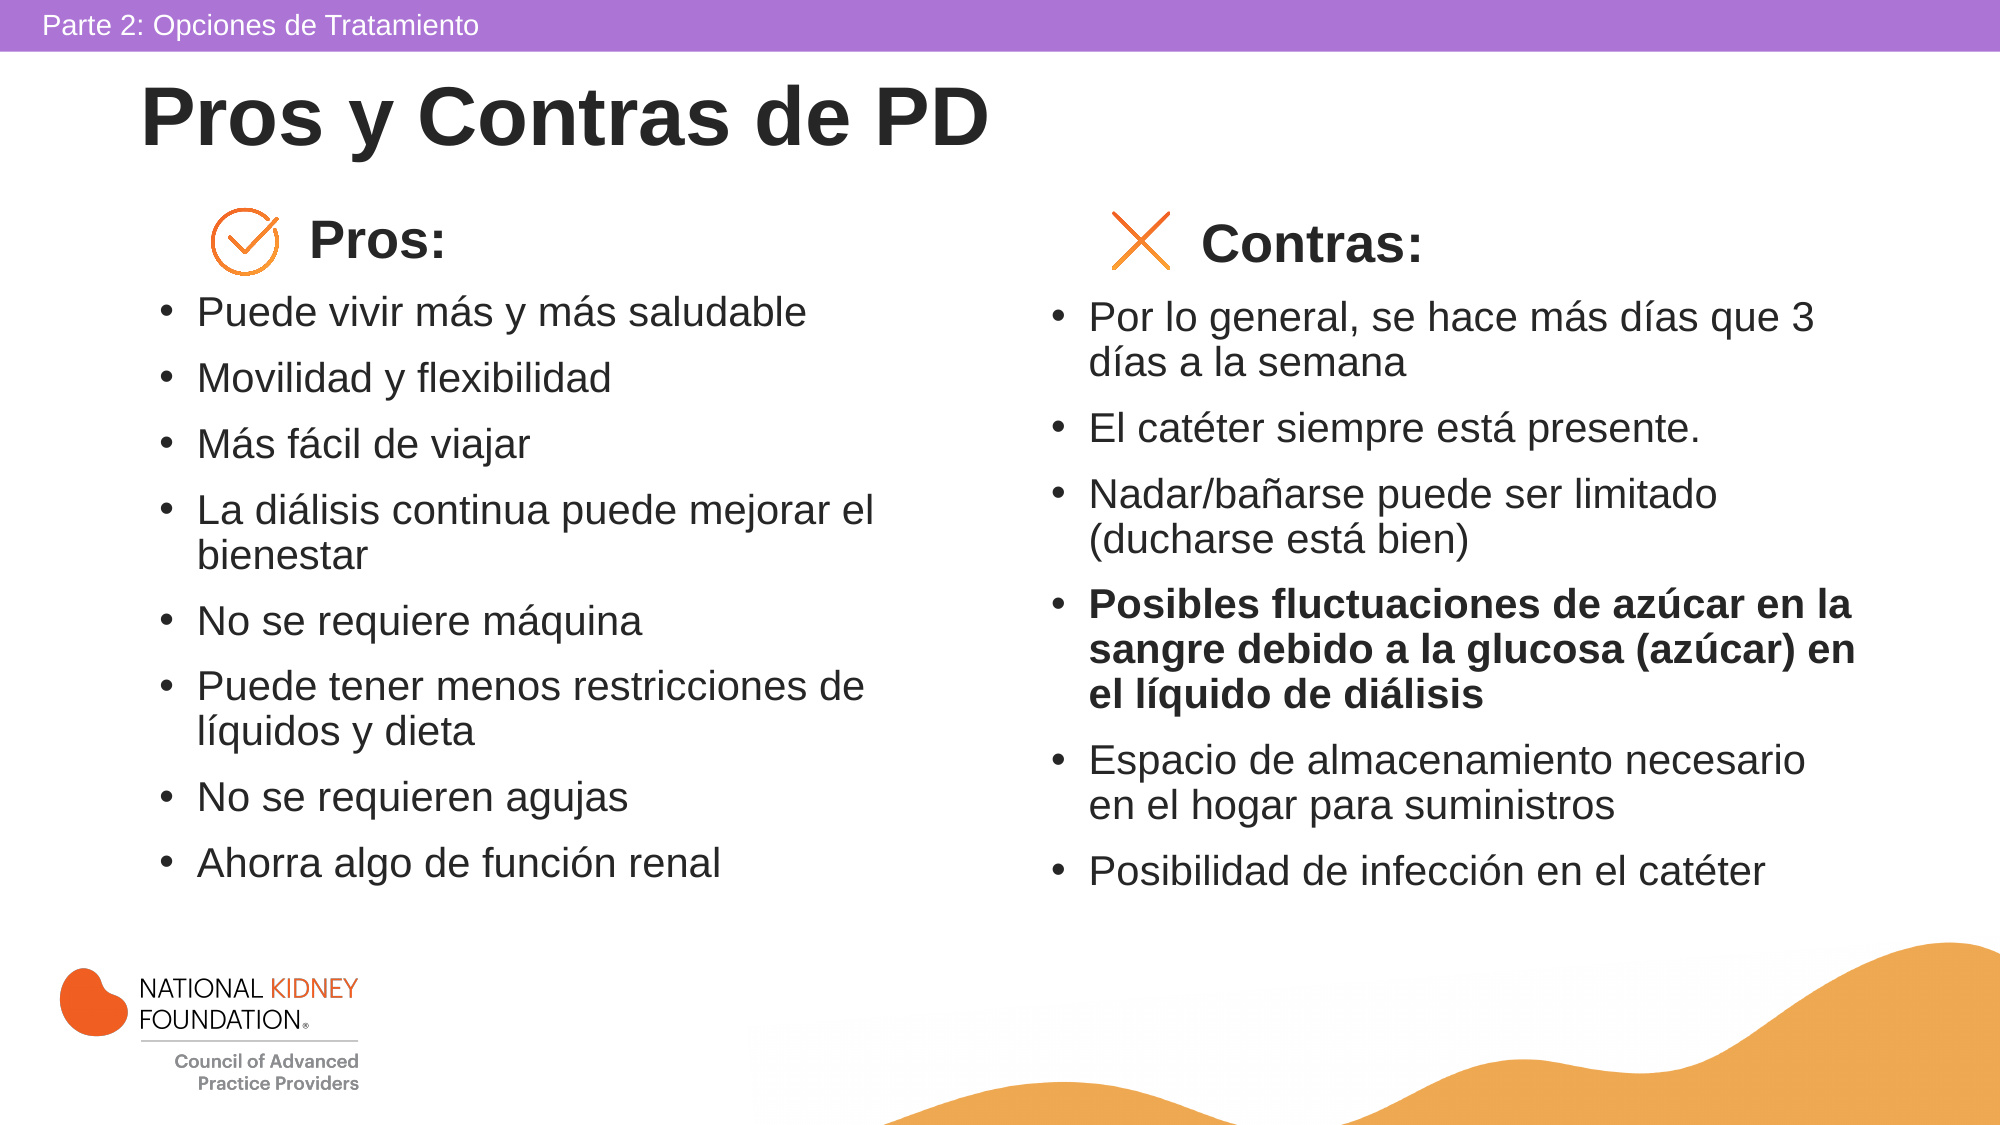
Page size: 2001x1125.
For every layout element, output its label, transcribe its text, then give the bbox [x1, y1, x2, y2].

text_box [1111, 211, 1171, 271]
list Pros: Puede vivir más y más saludable Movilidad y flexibilidad Más fácil de viajar La diálisis continua puede mejorar el bienestar No se requiere máquina Puede tener menos restricciones de líquidos y dieta No se requieren agujas Ahorra algo de función renal [144, 203, 987, 922]
title Pros y Contras de PD [125, 31, 1781, 206]
list Contras: Por lo general, se hace más días que 3 días a la semana El catéter siempre está presente. Nadar/bañarse puede ser limitado (ducharse está bien) Posibles fluctuaciones de azúcar en la sangre debido a la glucosa (azúcar) en el líquido de diálisis Espacio de almacenamiento necesario en el hogar para suministros Posibilidad de infección en el catéter [1036, 208, 1873, 984]
text_box [22, 960, 476, 1125]
text_box Parte 2: Opciones de Tratamiento [27, 0, 600, 49]
picture [22, 960, 399, 1098]
picture [747, 935, 2001, 1125]
text_box [211, 207, 279, 276]
